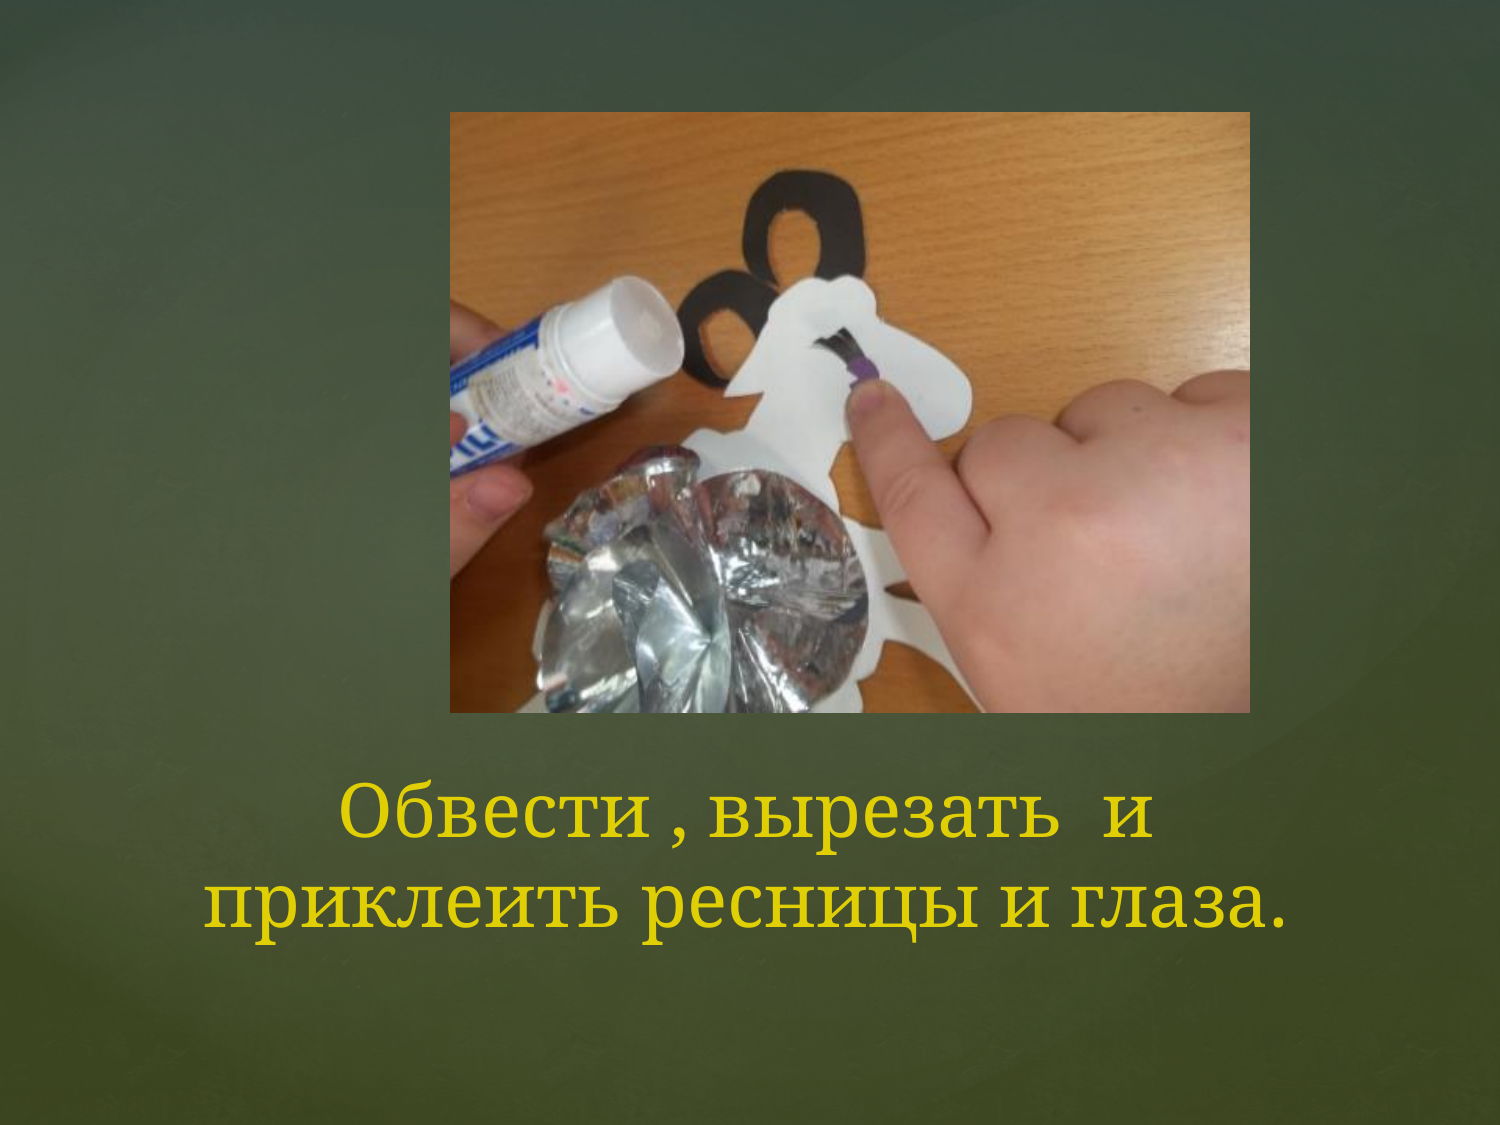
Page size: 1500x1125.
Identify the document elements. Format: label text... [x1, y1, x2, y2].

title Обвести , вырезать и приклеить ресницы и глаза. [127, 800, 1365, 950]
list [449, 111, 1251, 713]
